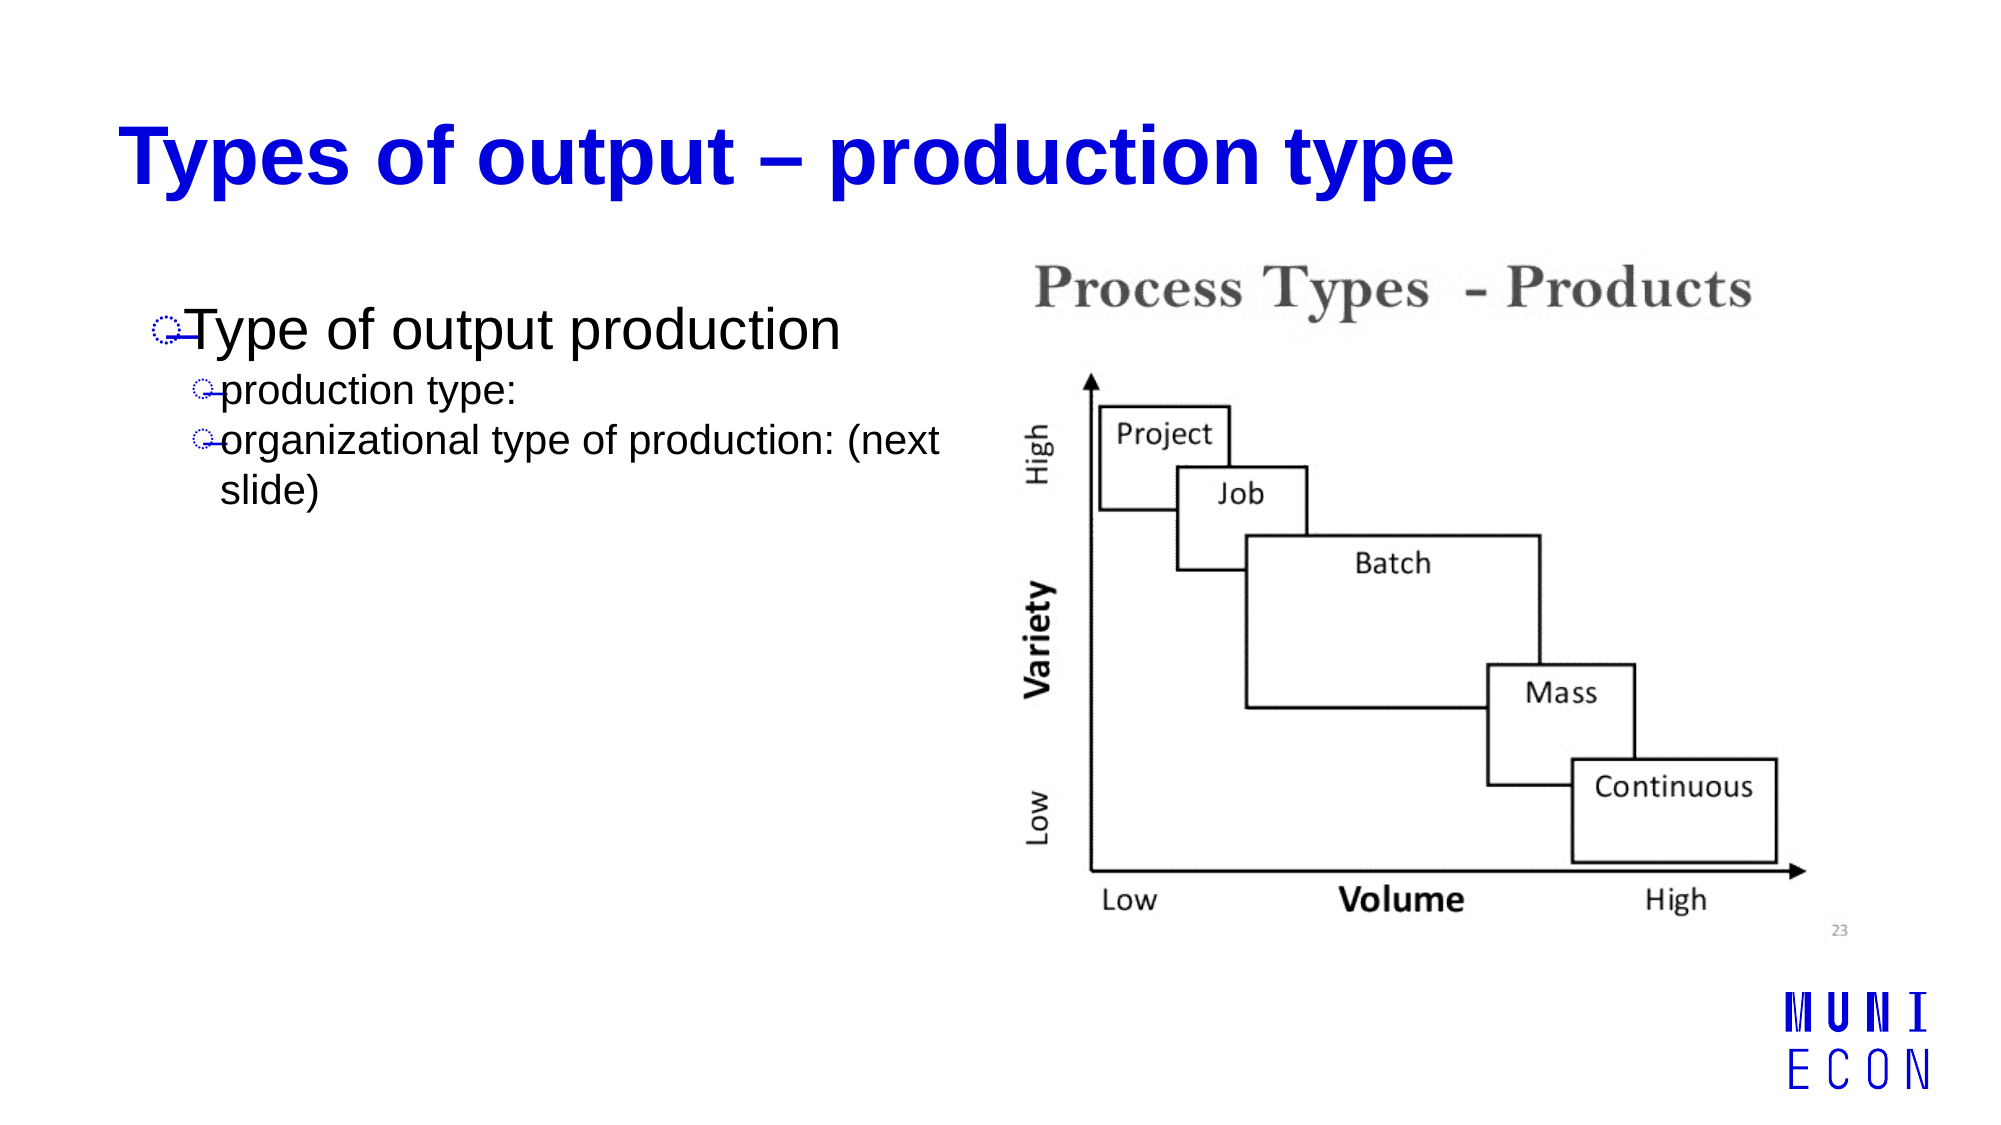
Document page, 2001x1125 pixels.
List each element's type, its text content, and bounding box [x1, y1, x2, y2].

list Type of output production production type: organizational type of production: (next slide) [137, 299, 985, 1014]
picture [875, 191, 1911, 967]
title Types of output – production type [118, 118, 1883, 193]
